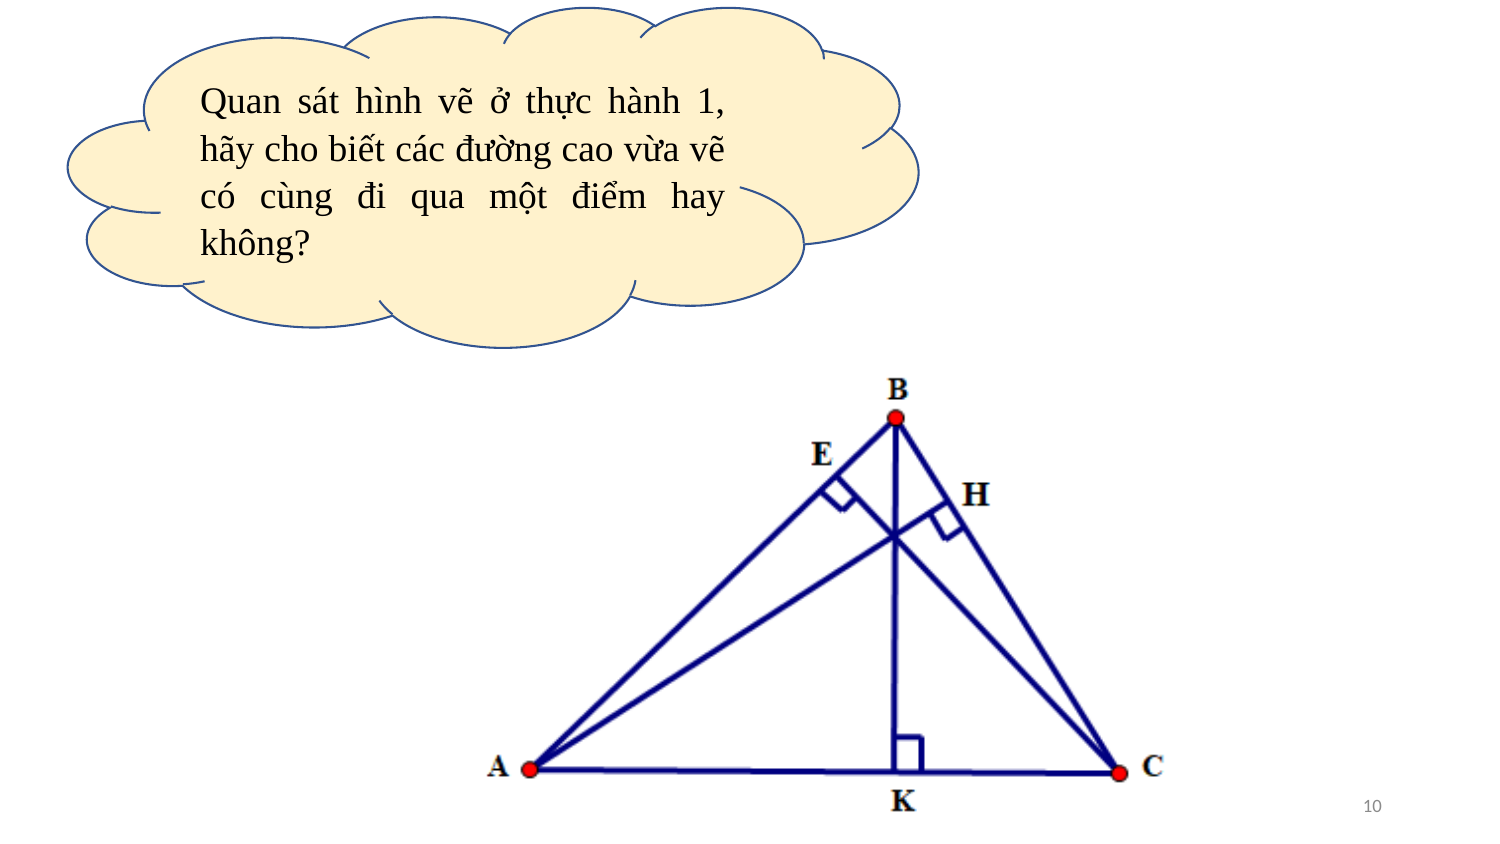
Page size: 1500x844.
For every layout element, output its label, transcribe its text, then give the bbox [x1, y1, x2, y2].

slide_number 10 [1190, 782, 1397, 827]
text_box Quan sát hình vẽ ở thực hành 1, hãy cho biết các đường cao vừa vẽ có cùng đi qua một điểm hay không? [66, 6, 920, 349]
picture [462, 369, 1190, 827]
